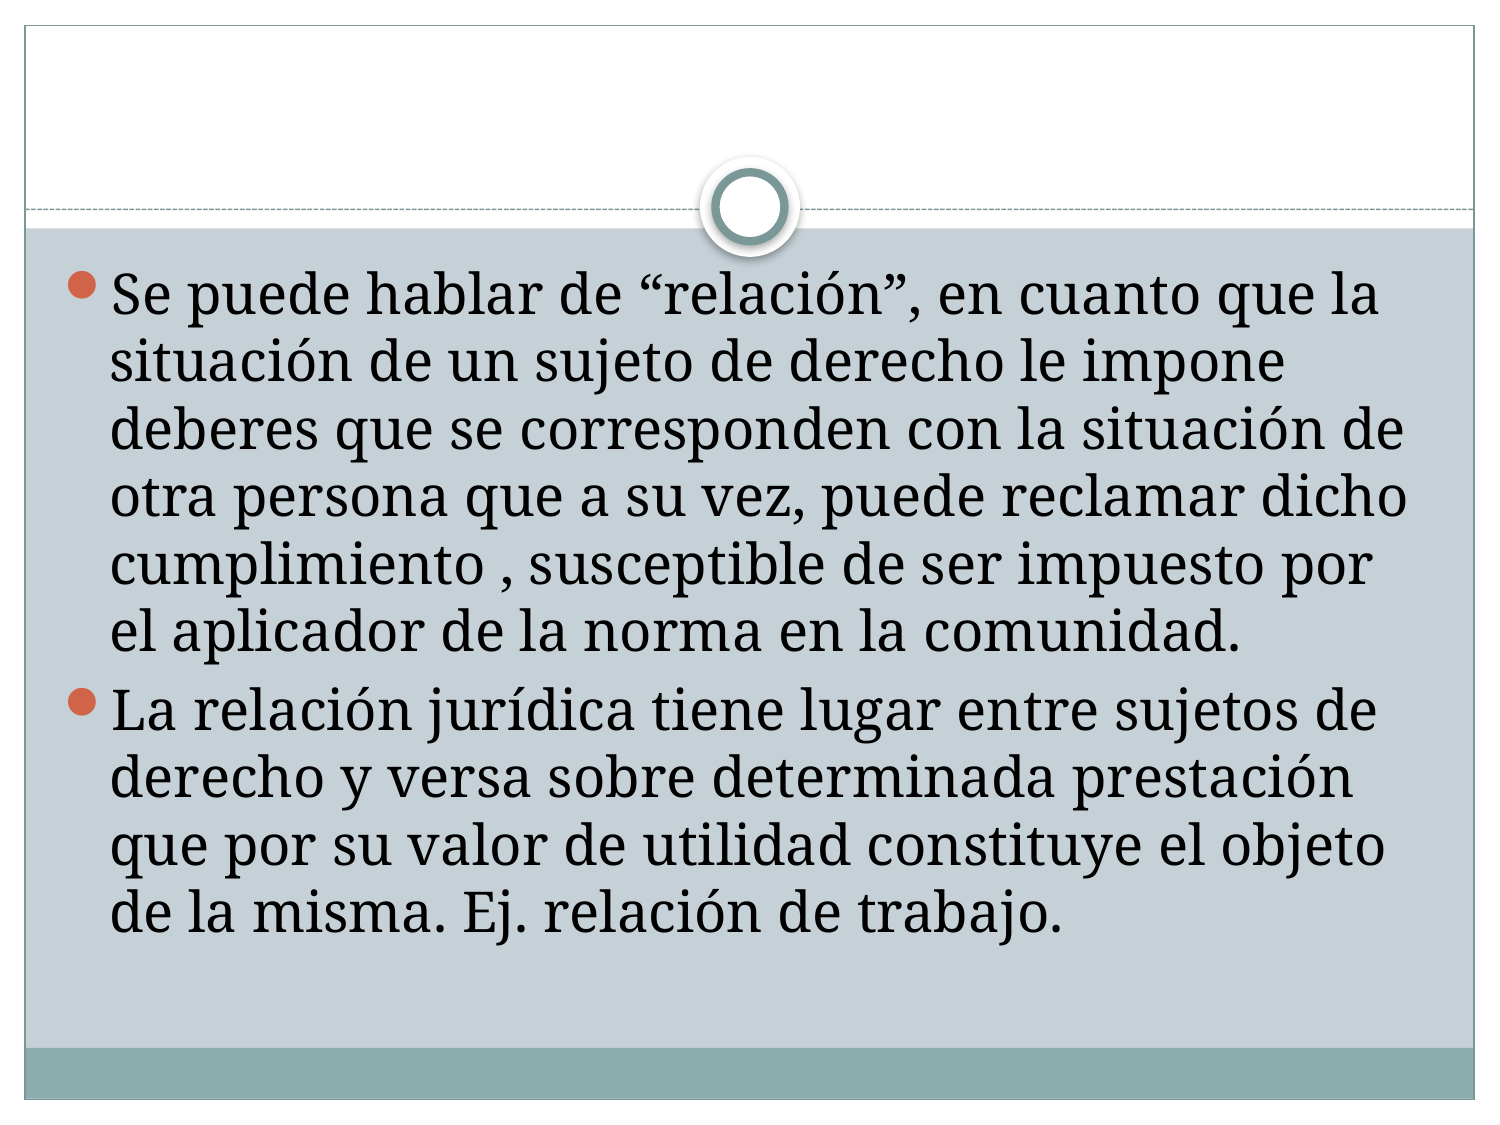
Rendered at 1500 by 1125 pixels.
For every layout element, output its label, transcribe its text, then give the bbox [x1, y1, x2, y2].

list Se puede hablar de “relación”, en cuanto que la situación de un sujeto de derecho le impone deberes que se corresponden con la situación de otra persona que a su vez, puede reclamar dicho cumplimiento , susceptible de ser impuesto por el aplicador de la norma en la comunidad. La relación jurídica tiene lugar entre sujetos de derecho y versa sobre determinada prestación que por su valor de utilidad constituye el objeto de la misma. Ej. relación de trabajo. [49, 250, 1445, 1001]
